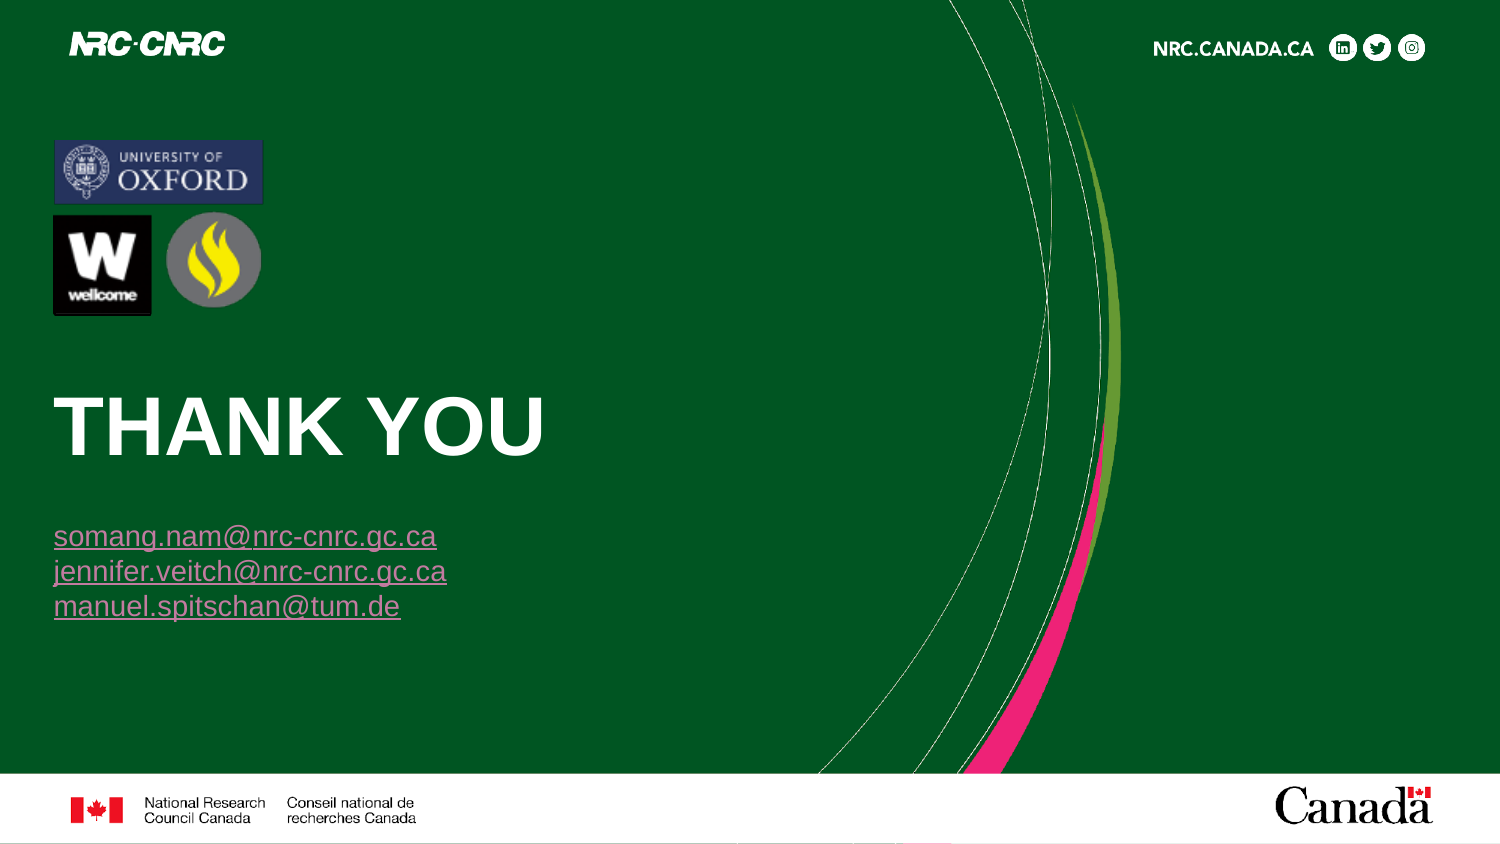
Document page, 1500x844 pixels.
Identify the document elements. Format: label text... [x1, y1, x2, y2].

title THANK YOU [53, 290, 980, 472]
picture [0, 0, 1500, 844]
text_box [53, 139, 268, 316]
subtitle somang.nam@nrc-cnrc.gc.ca jennifer.veitch@nrc-cnrc.gc.ca manuel.spitschan@tum.de [53, 517, 1159, 611]
